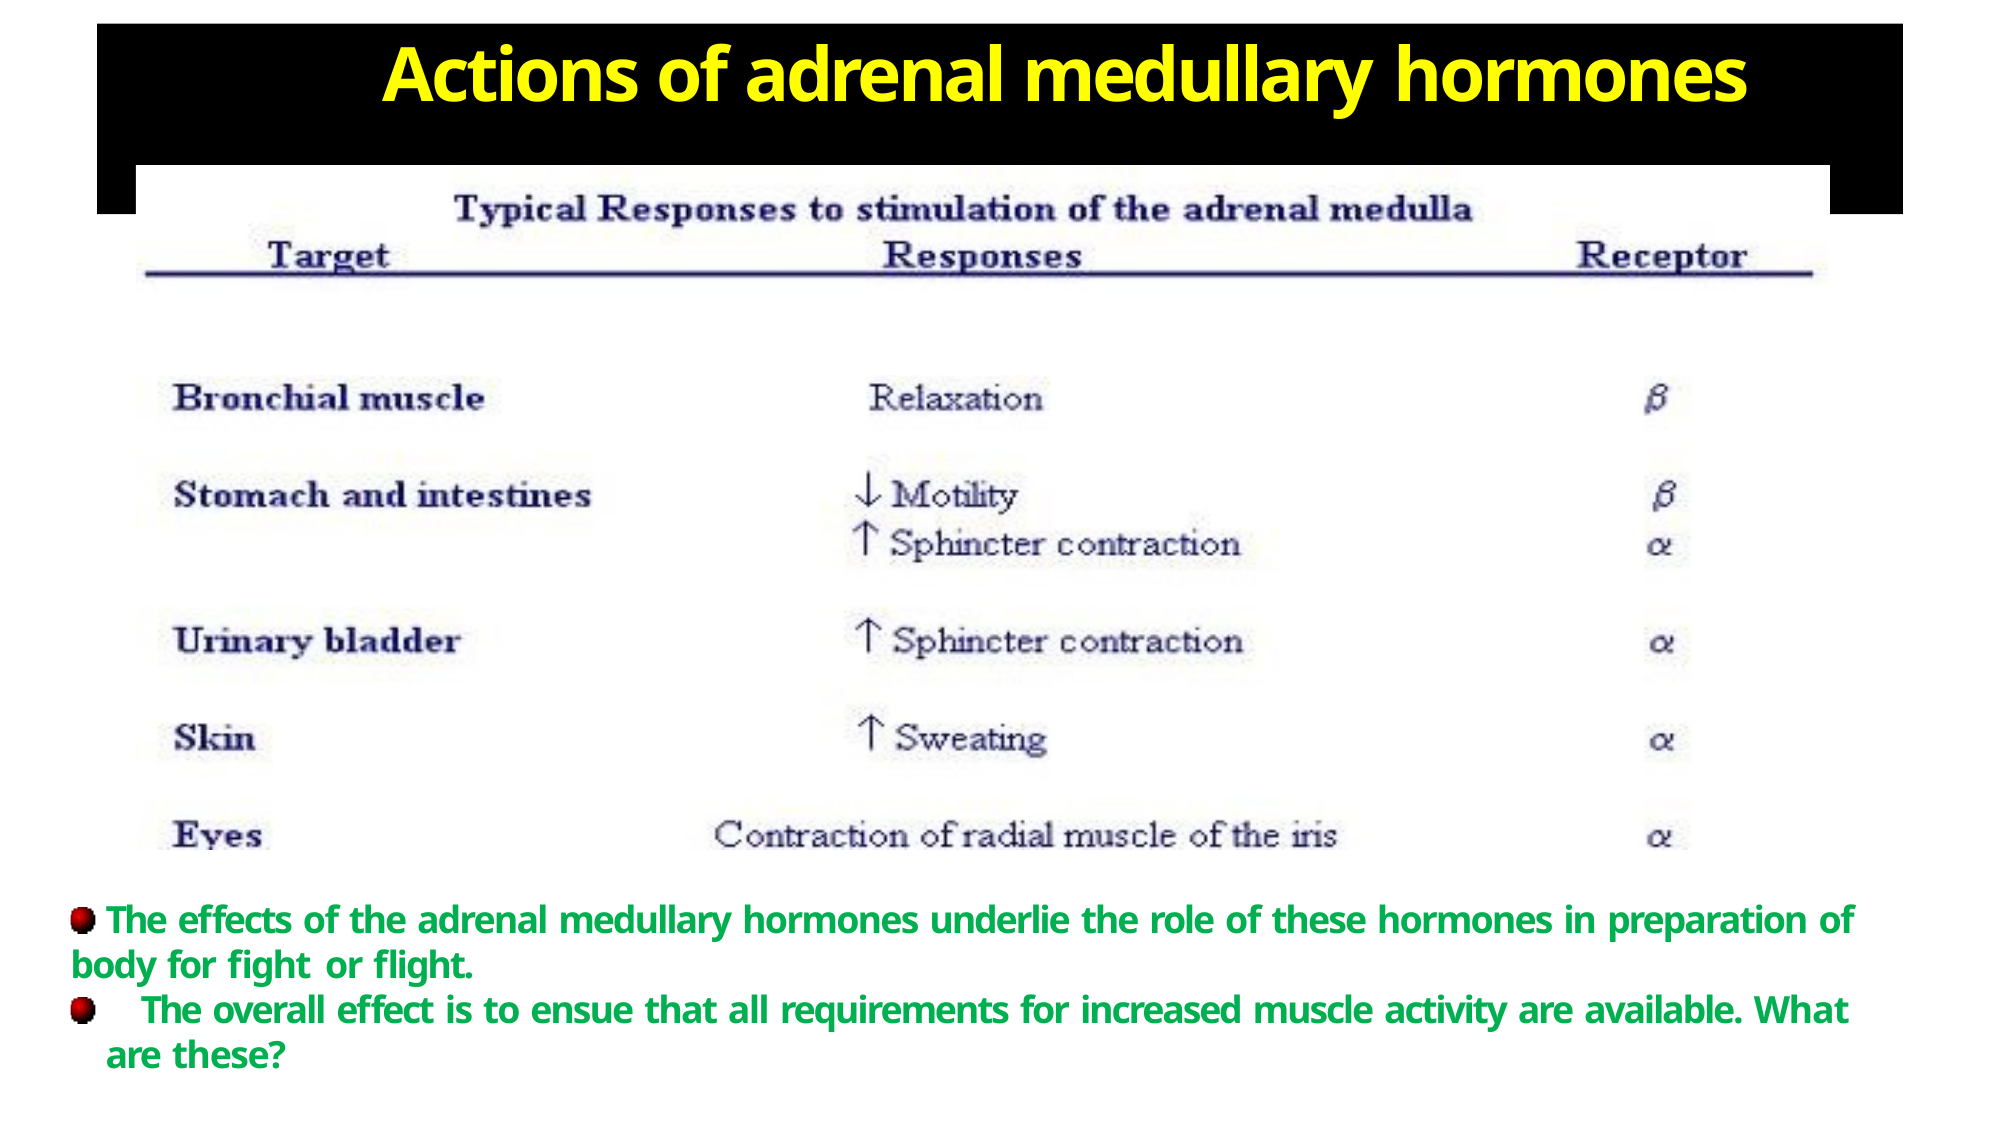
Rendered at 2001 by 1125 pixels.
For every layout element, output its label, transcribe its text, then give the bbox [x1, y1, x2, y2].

title Actions of adrenal medullary hormones [97, 23, 1903, 215]
text_box The effects of the adrenal medullary hormones underlie the role of these hormones in preparation of body for fight or flight. The overall effect is to ensue that all requirements for increased muscle activity are available. What are these? [68, 893, 1899, 1076]
text_box [136, 375, 1694, 850]
text_box [135, 164, 1831, 293]
